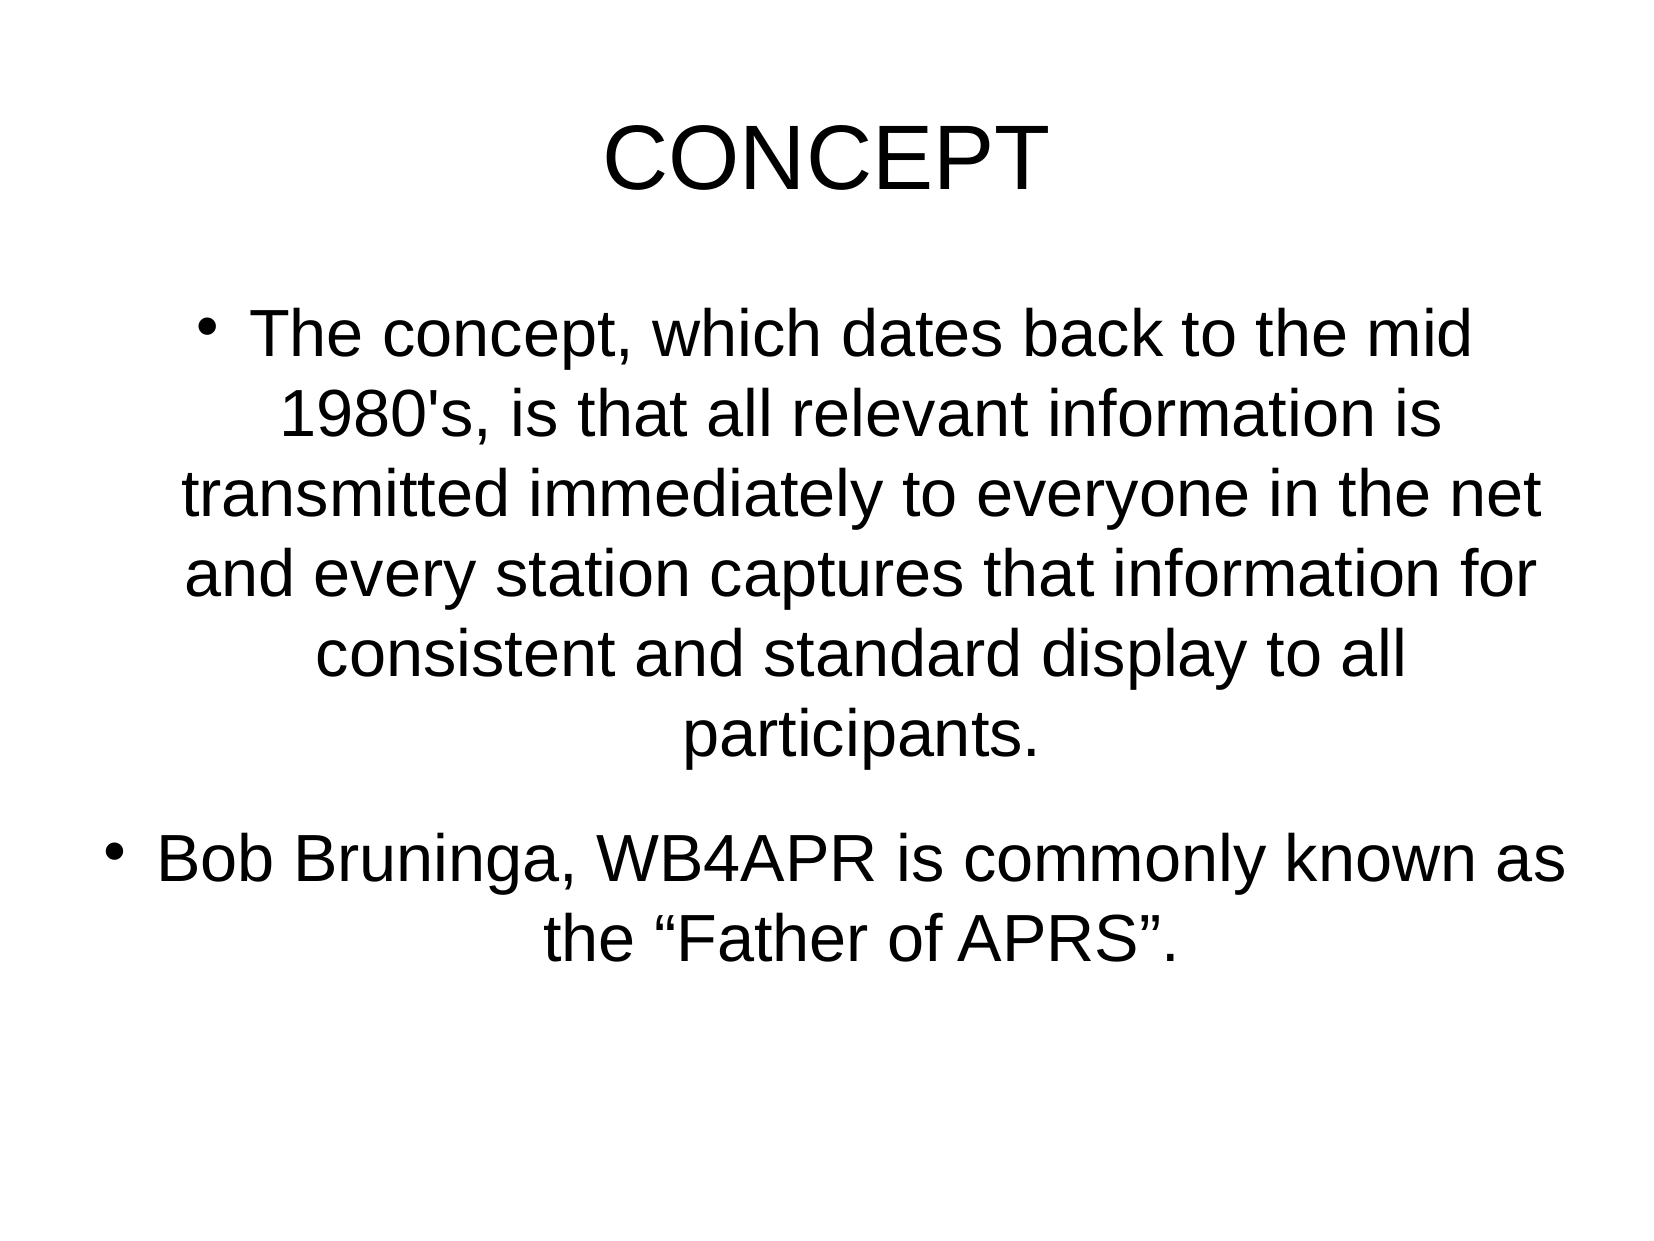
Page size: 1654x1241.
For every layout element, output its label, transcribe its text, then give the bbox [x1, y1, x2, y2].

text_box The concept, which dates back to the mid 1980's, is that all relevant information is transmitted immediately to everyone in the net and every station captures that information for consistent and standard display to all participants. Bob Bruninga, WB4APR is commonly known as the “Father of APRS”. [82, 290, 1571, 1010]
text_box CONCEPT [82, 49, 1571, 257]
